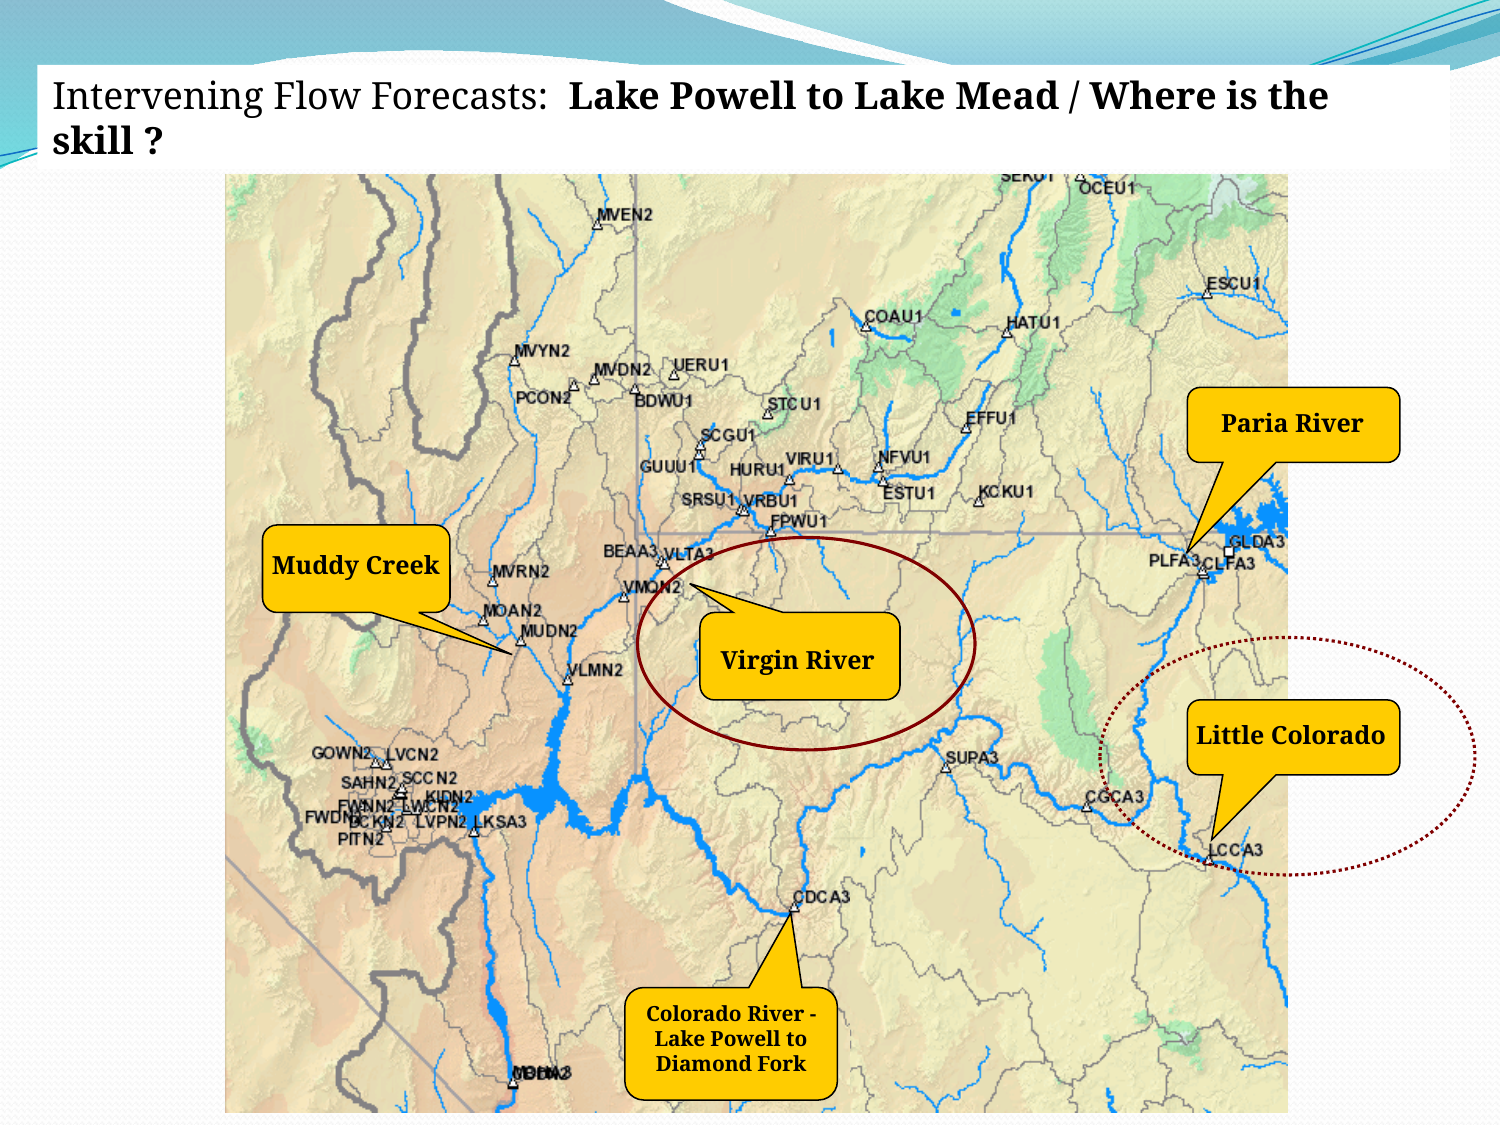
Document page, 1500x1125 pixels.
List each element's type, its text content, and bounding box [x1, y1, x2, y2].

text_box [1407, 664, 1475, 848]
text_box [262, 387, 1401, 1101]
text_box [224, 174, 1288, 1113]
text_box Intervening Flow Forecasts: Lake Powell to Lake Mead / Where is the skill ? [37, 64, 1450, 170]
